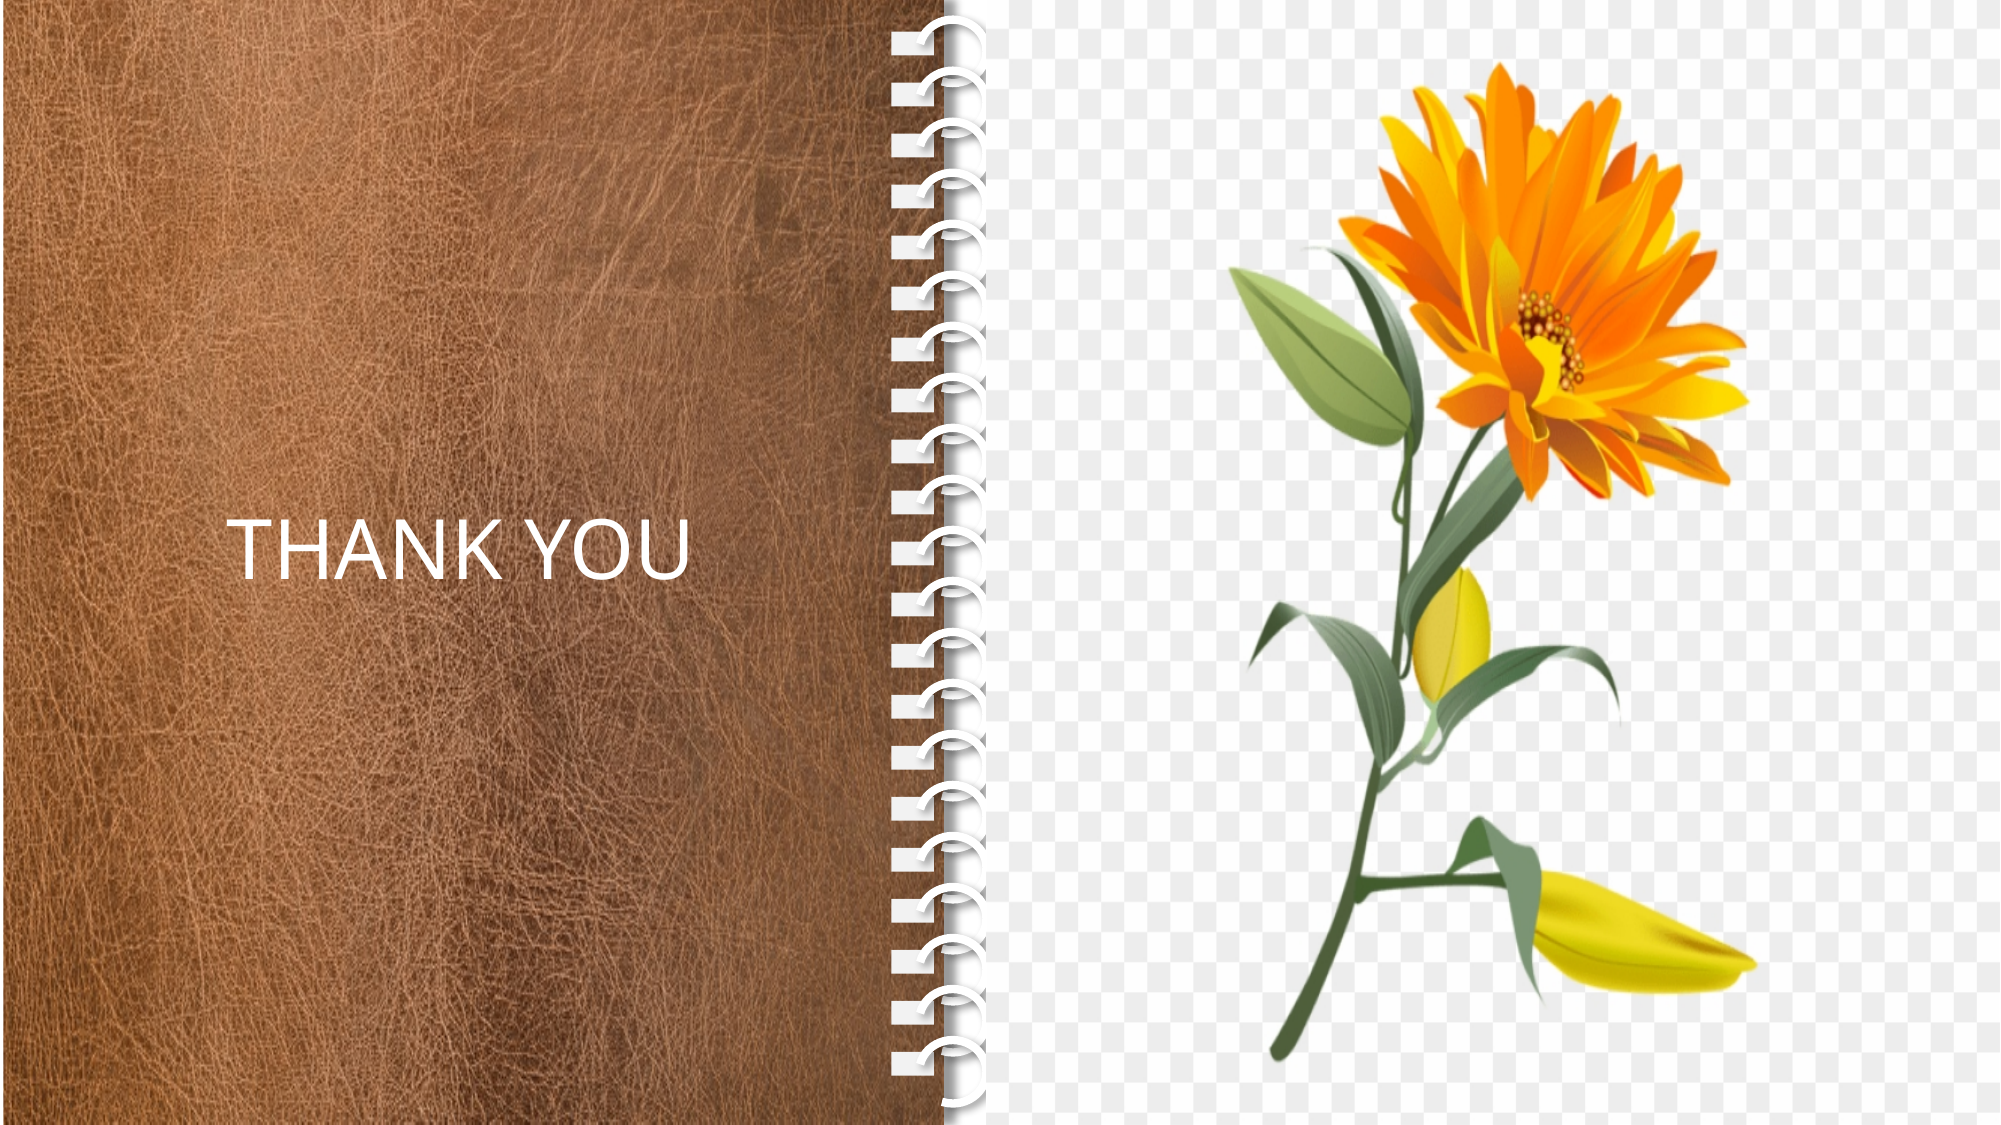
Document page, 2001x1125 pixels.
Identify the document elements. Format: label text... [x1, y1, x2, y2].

picture [986, 0, 2000, 1125]
text_box THANK YOU [99, 488, 824, 604]
text_box [2, 0, 945, 1125]
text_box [891, 19, 986, 1104]
